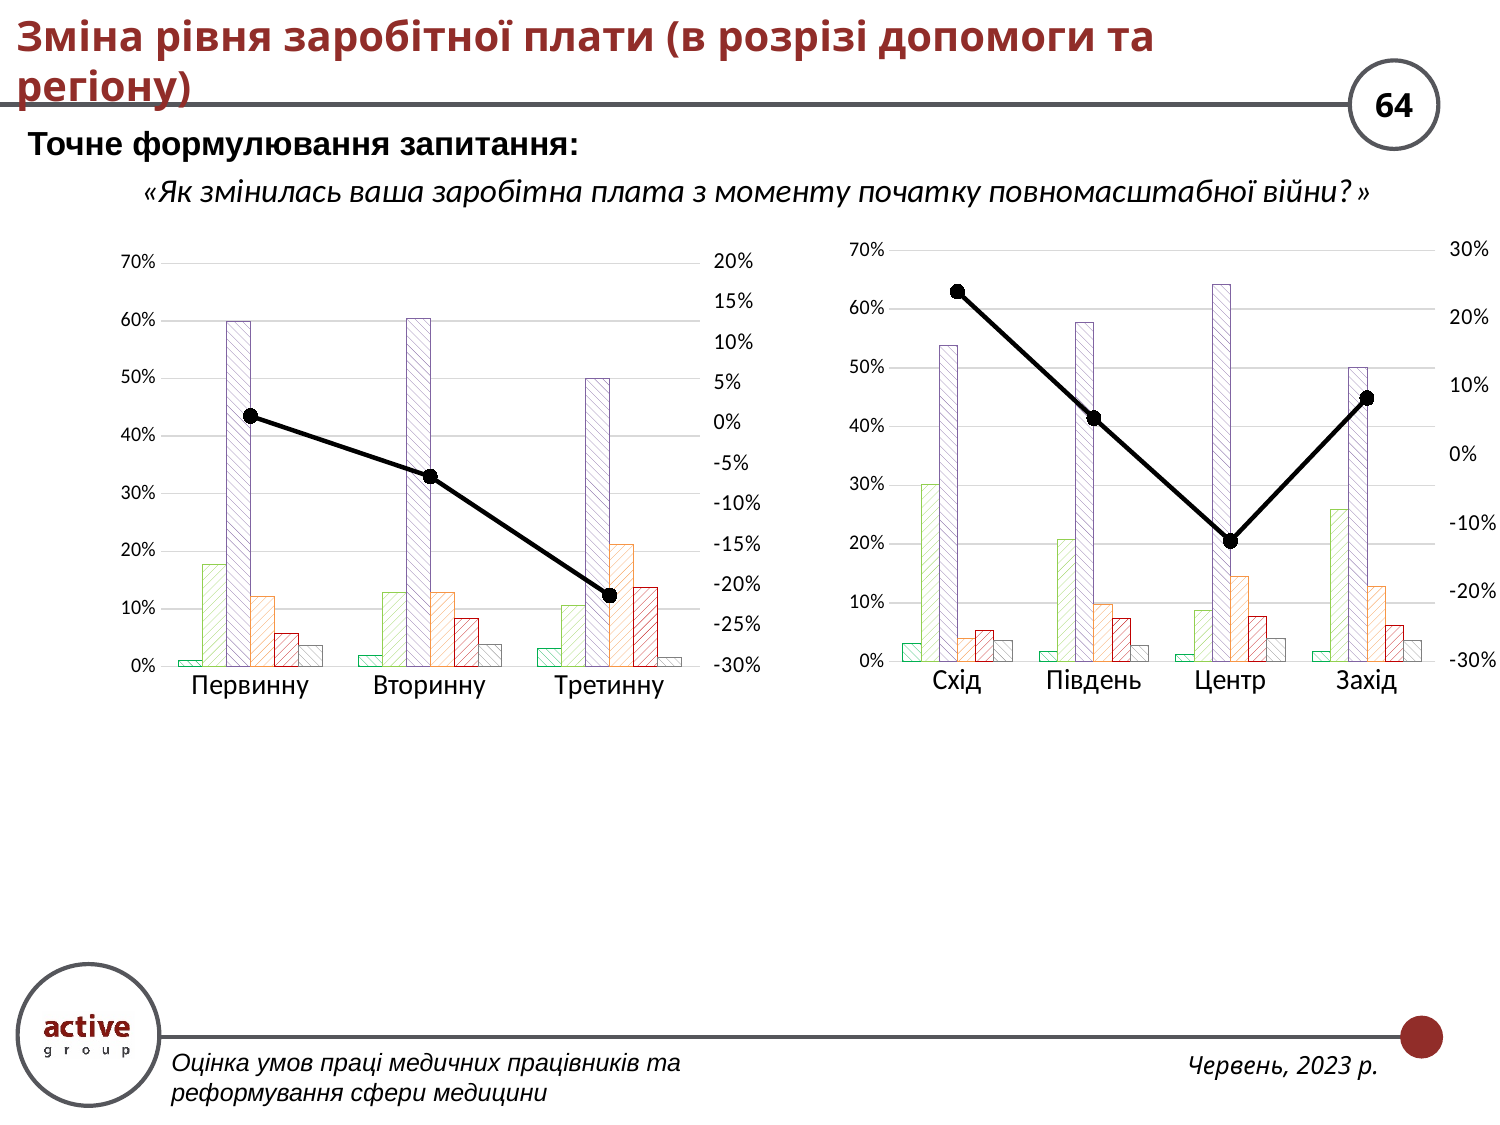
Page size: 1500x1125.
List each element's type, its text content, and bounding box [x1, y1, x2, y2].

title Зміна рівня заробітної плати (в розрізі допомоги та регіону) [0, 18, 1337, 100]
chart [0, 218, 1498, 918]
picture [42, 1011, 135, 1059]
text_box Точне формулювання запитання: «Як змінилась ваша заробітна плата з моменту початку повномасштабної війни?» [12, 106, 1500, 217]
